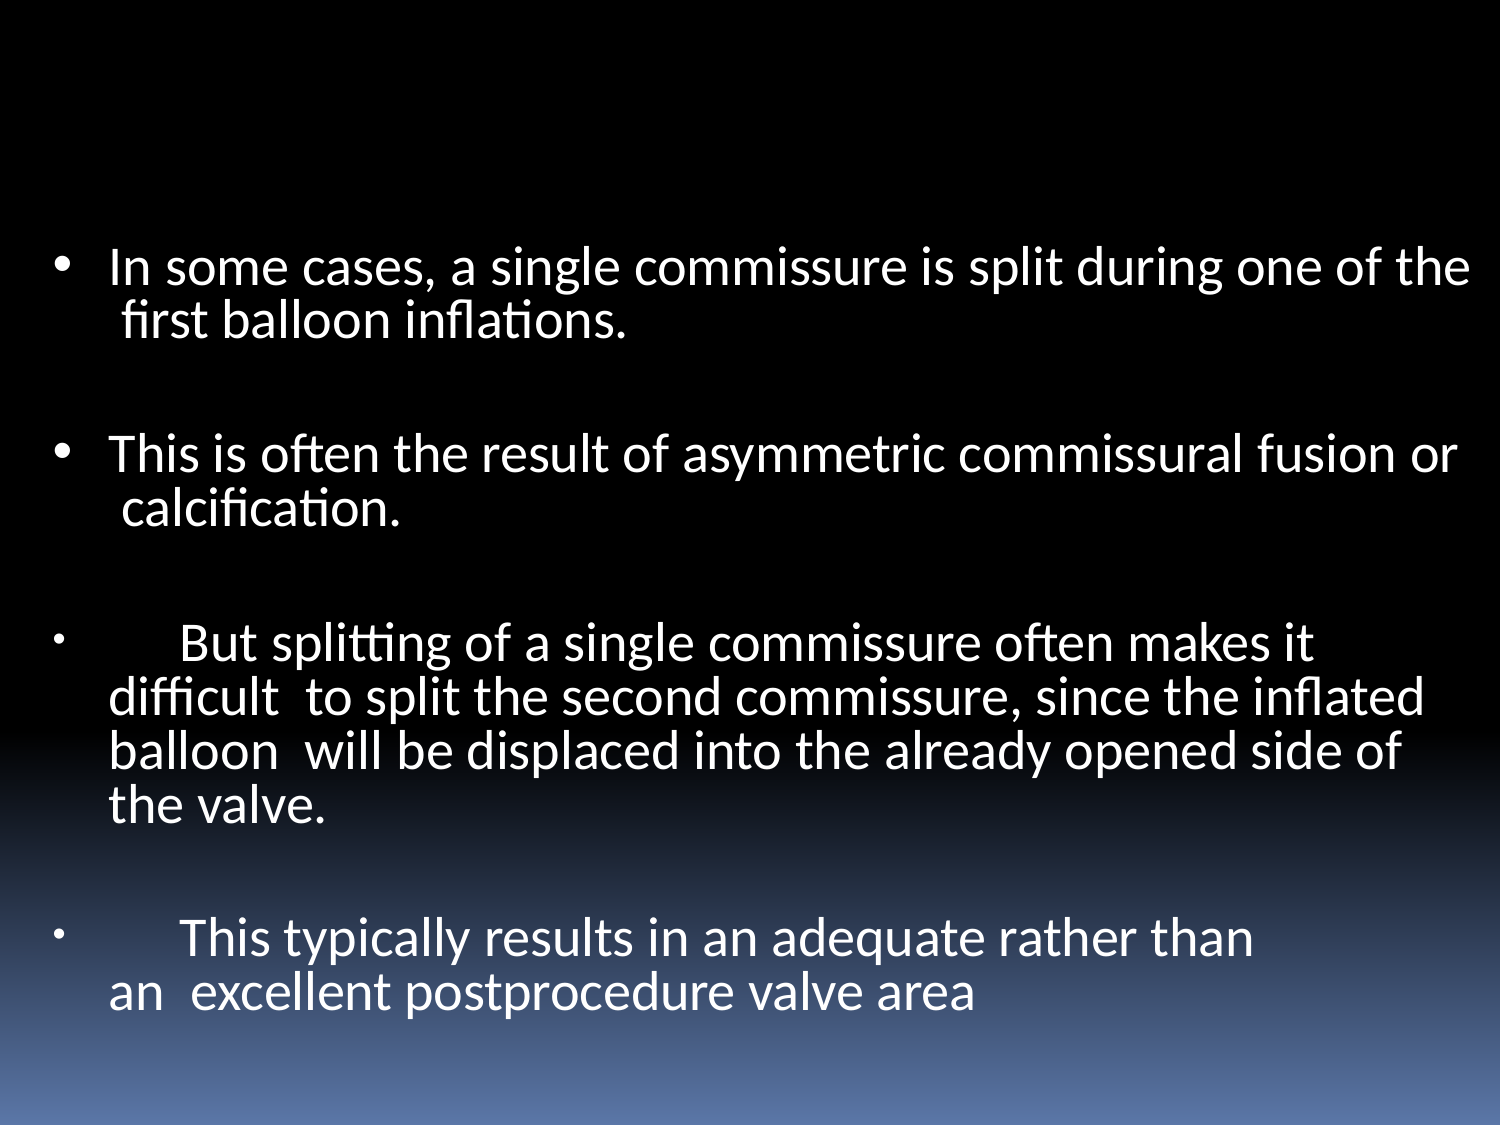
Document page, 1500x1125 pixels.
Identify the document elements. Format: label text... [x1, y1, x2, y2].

text_box In some cases, a single commissure is split during one of the first balloon inflations. This is often the result of asymmetric commissural fusion or calcification. But splitting of a single commissure often makes it difficult to split the second commissure, since the inflated balloon will be displaced into the already opened side of the valve. This typically results in an adequate rather than an excellent postprocedure valve area [50, 227, 1479, 1022]
